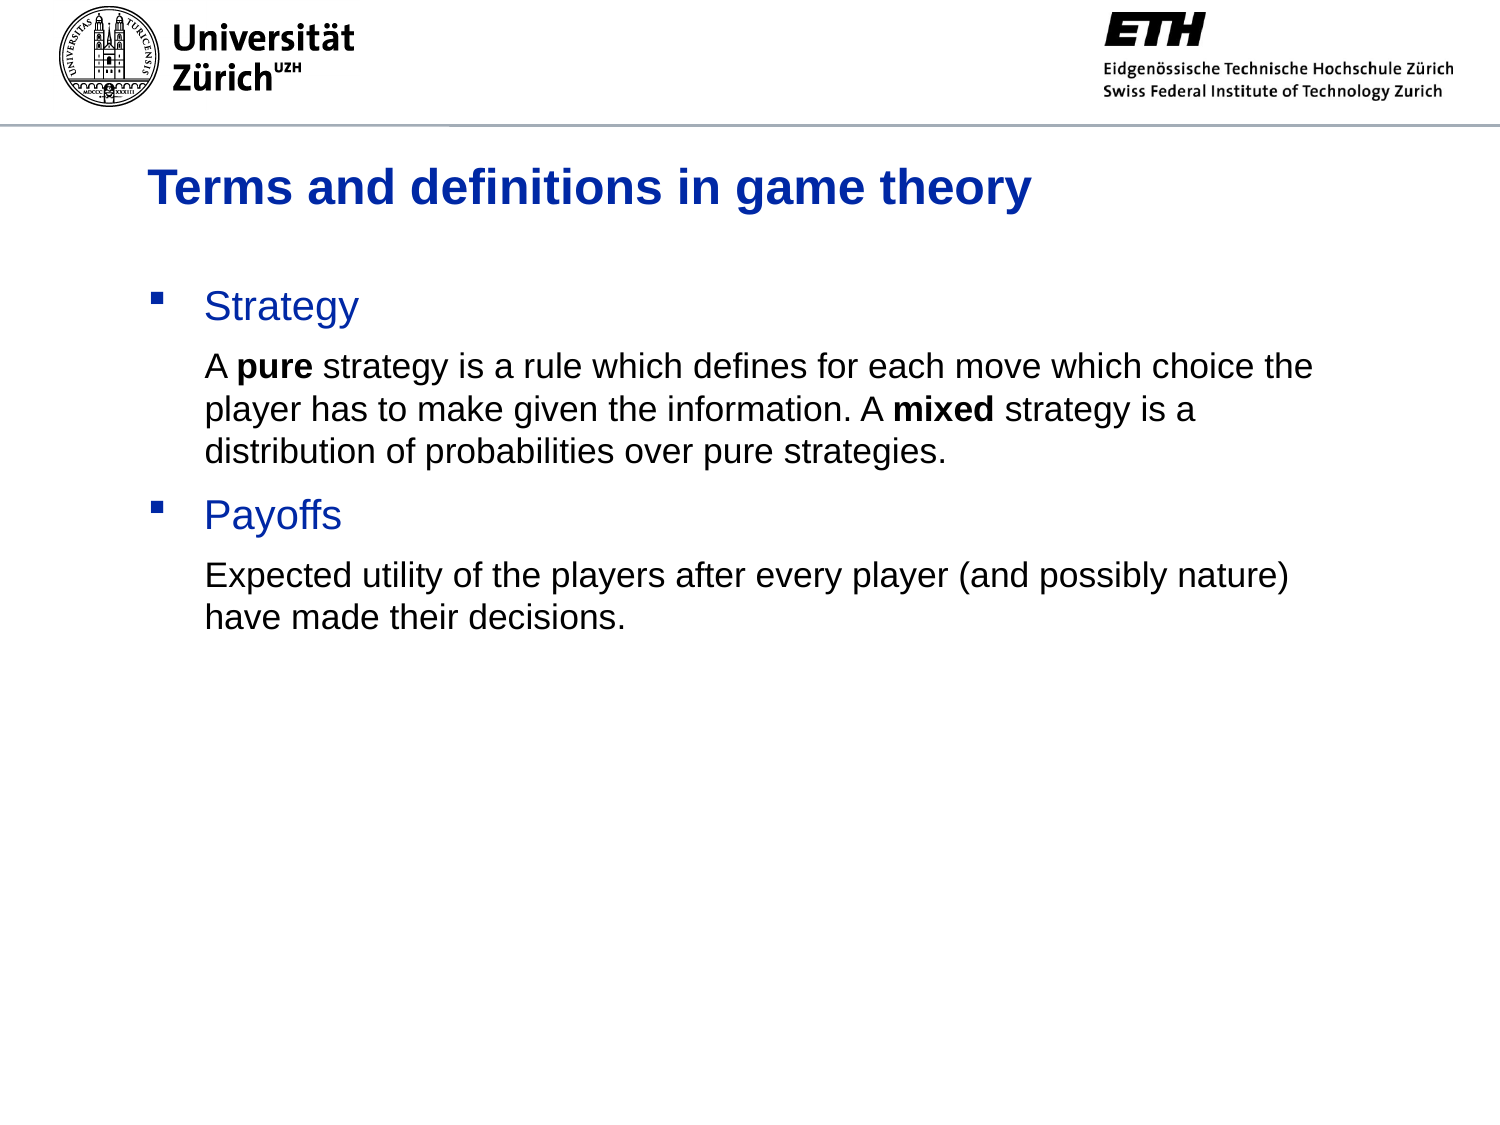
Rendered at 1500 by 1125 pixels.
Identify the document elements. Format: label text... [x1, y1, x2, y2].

picture [53, 0, 360, 113]
title Terms and definitions in game theory [146, 148, 1353, 232]
picture [1104, 12, 1453, 101]
list Strategy A pure strategy is a rule which defines for each move which choice the player has to make given the information. A mixed strategy is a distribution of probabilities over pure strategies. Payoffs Expected utility of the players after every player (and possibly nature) have made their decisions. [147, 278, 1353, 1000]
